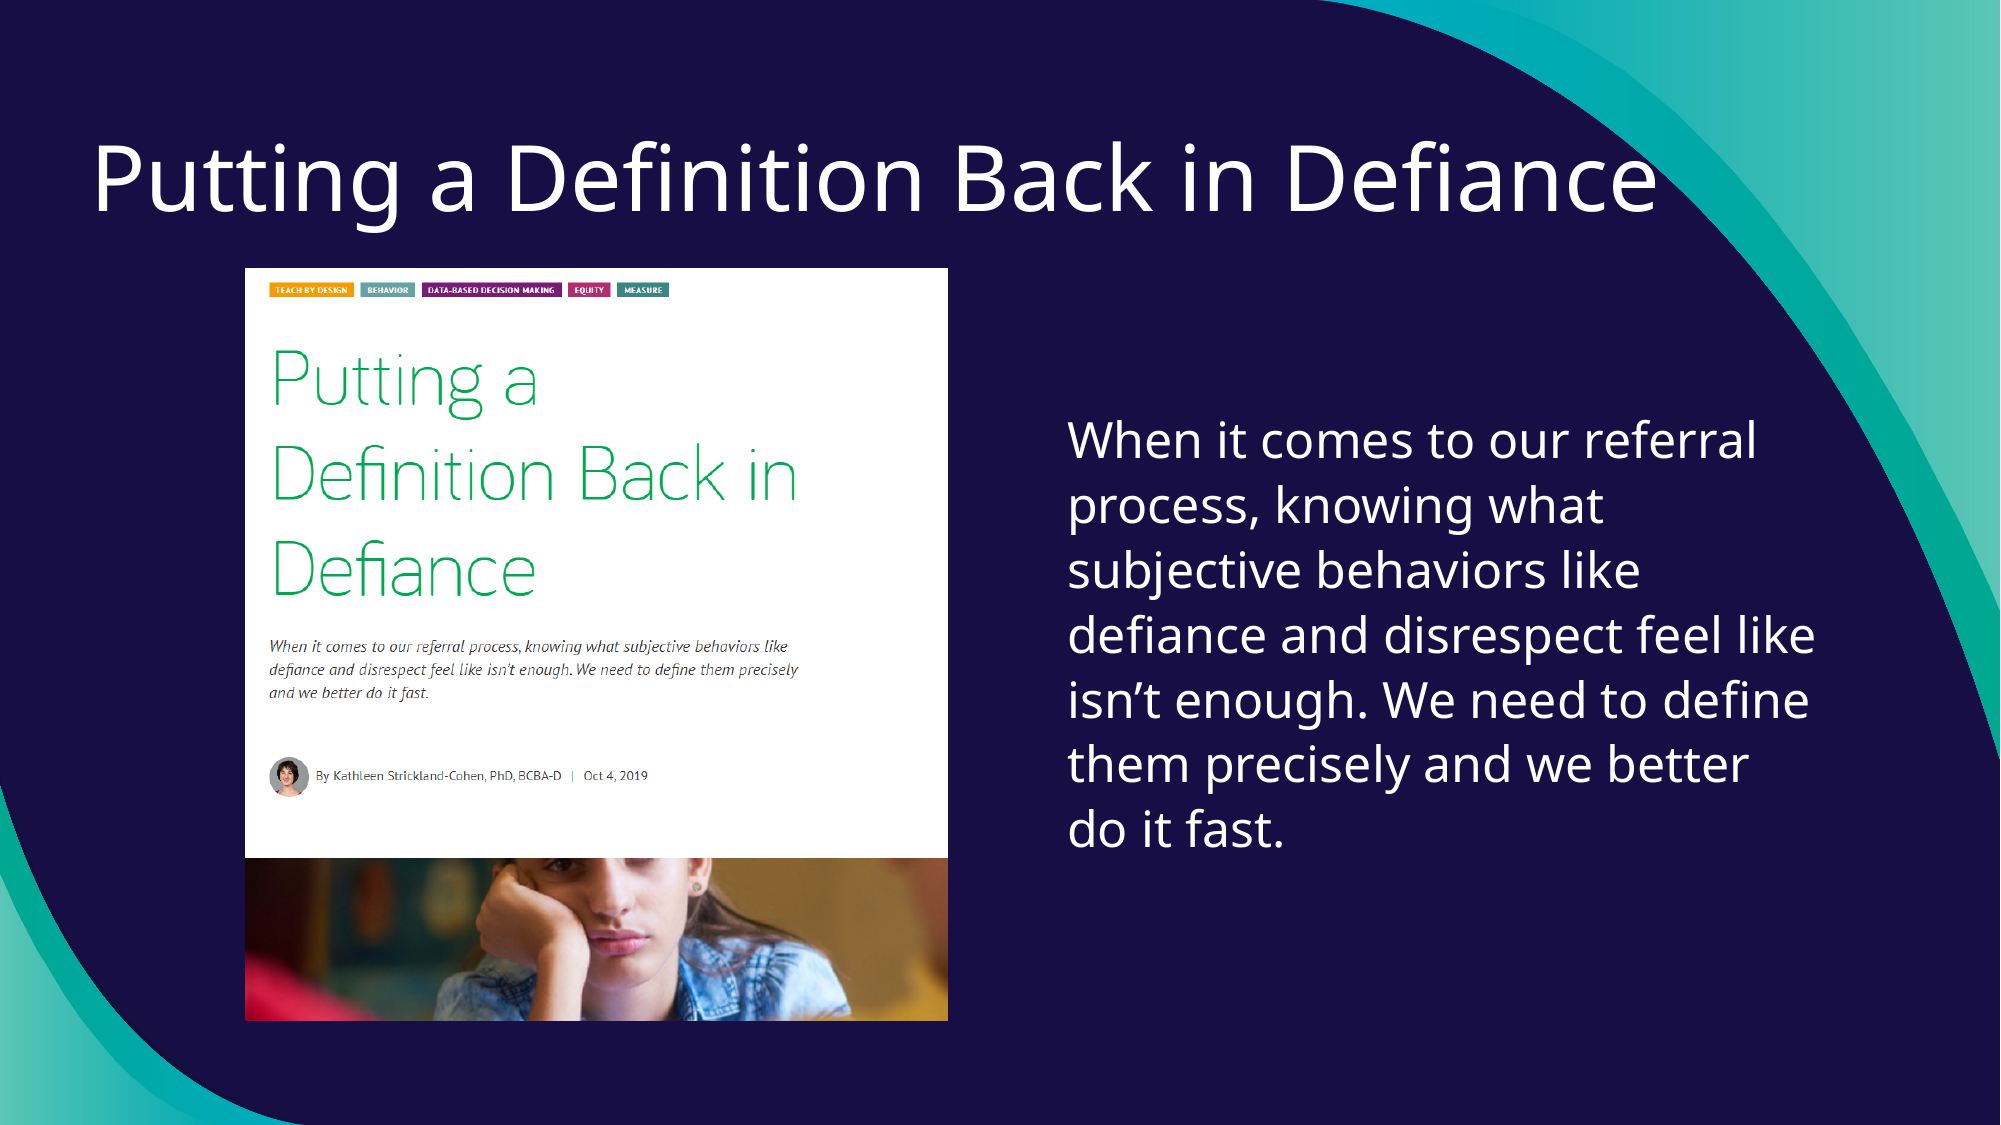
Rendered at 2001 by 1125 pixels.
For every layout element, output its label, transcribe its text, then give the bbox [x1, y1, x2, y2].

subtitle When it comes to our referral process, knowing what subjective behaviors like defiance and disrespect feel like isn’t enough. We need to define them precisely and we better do it fast. [1052, 535, 1834, 727]
picture [245, 267, 948, 1021]
title Putting a Definition Back in Defiance [75, 104, 1849, 244]
